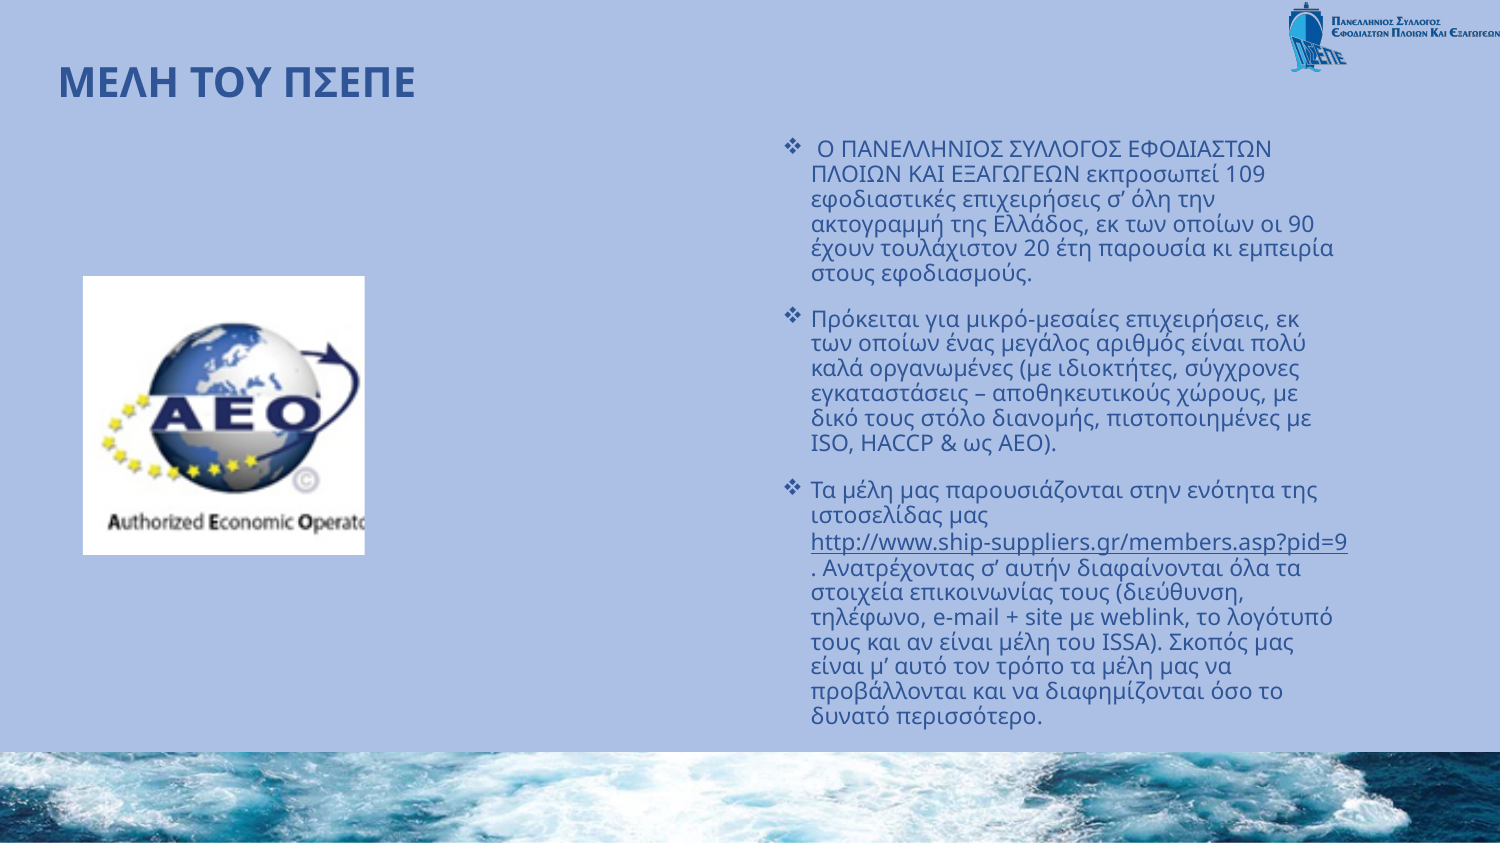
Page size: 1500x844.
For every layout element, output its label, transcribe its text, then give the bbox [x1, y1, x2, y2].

text_box Ο ΠΑΝΕΛΛΗΝΙΟΣ ΣΥΛΛΟΓΟΣ ΕΦΟΔΙΑΣΤΩΝ ΠΛΟΙΩΝ ΚΑΙ ΕΞΑΓΩΓΕΩΝ εκπροσωπεί 109 εφοδιαστικές επιχειρήσεις σ’ όλη την ακτογραμμή της Ελλάδος, εκ των οποίων οι 90 έχουν τουλάχιστον 20 έτη παρουσία κι εμπειρία στους εφοδιασμούς. Πρόκειται για μικρό-μεσαίες επιχειρήσεις, εκ των οποίων ένας μεγάλος αριθμός είναι πολύ καλά οργανωμένες (με ιδιοκτήτες, σύγχρονες εγκαταστάσεις – αποθηκευτικούς χώρους, με δικό τους στόλο διανομής, πιστοποιημένες με ISO, HACCP & ως ΑΕΟ). [767, 130, 1355, 466]
text_box ΜΕΛΗ ΤΟΥ ΠΣΕΠΕ [42, 22, 629, 145]
text_box [725, 396, 994, 666]
text_box Τα μέλη μας παρουσιάζονται στην ενότητα της ιστοσελίδας μας http://www.ship-suppliers.gr/members.asp?pid=9. Ανατρέχοντας σ’ αυτήν διαφαίνονται όλα τα στοιχεία επικοινωνίας τους (διεύθυνση, τηλέφωνο, e-mail + site με weblink, το λογότυπό τους και αν είναι μέλη του ISSA). Σκοπός μας είναι μ’ αυτό τον τρόπο τα μέλη μας να προβάλλονται και να διαφημίζονται όσο το δυνατό περισσότερο. [767, 471, 1368, 737]
picture [0, 752, 1500, 844]
picture [1289, 2, 1500, 73]
picture [82, 275, 365, 555]
